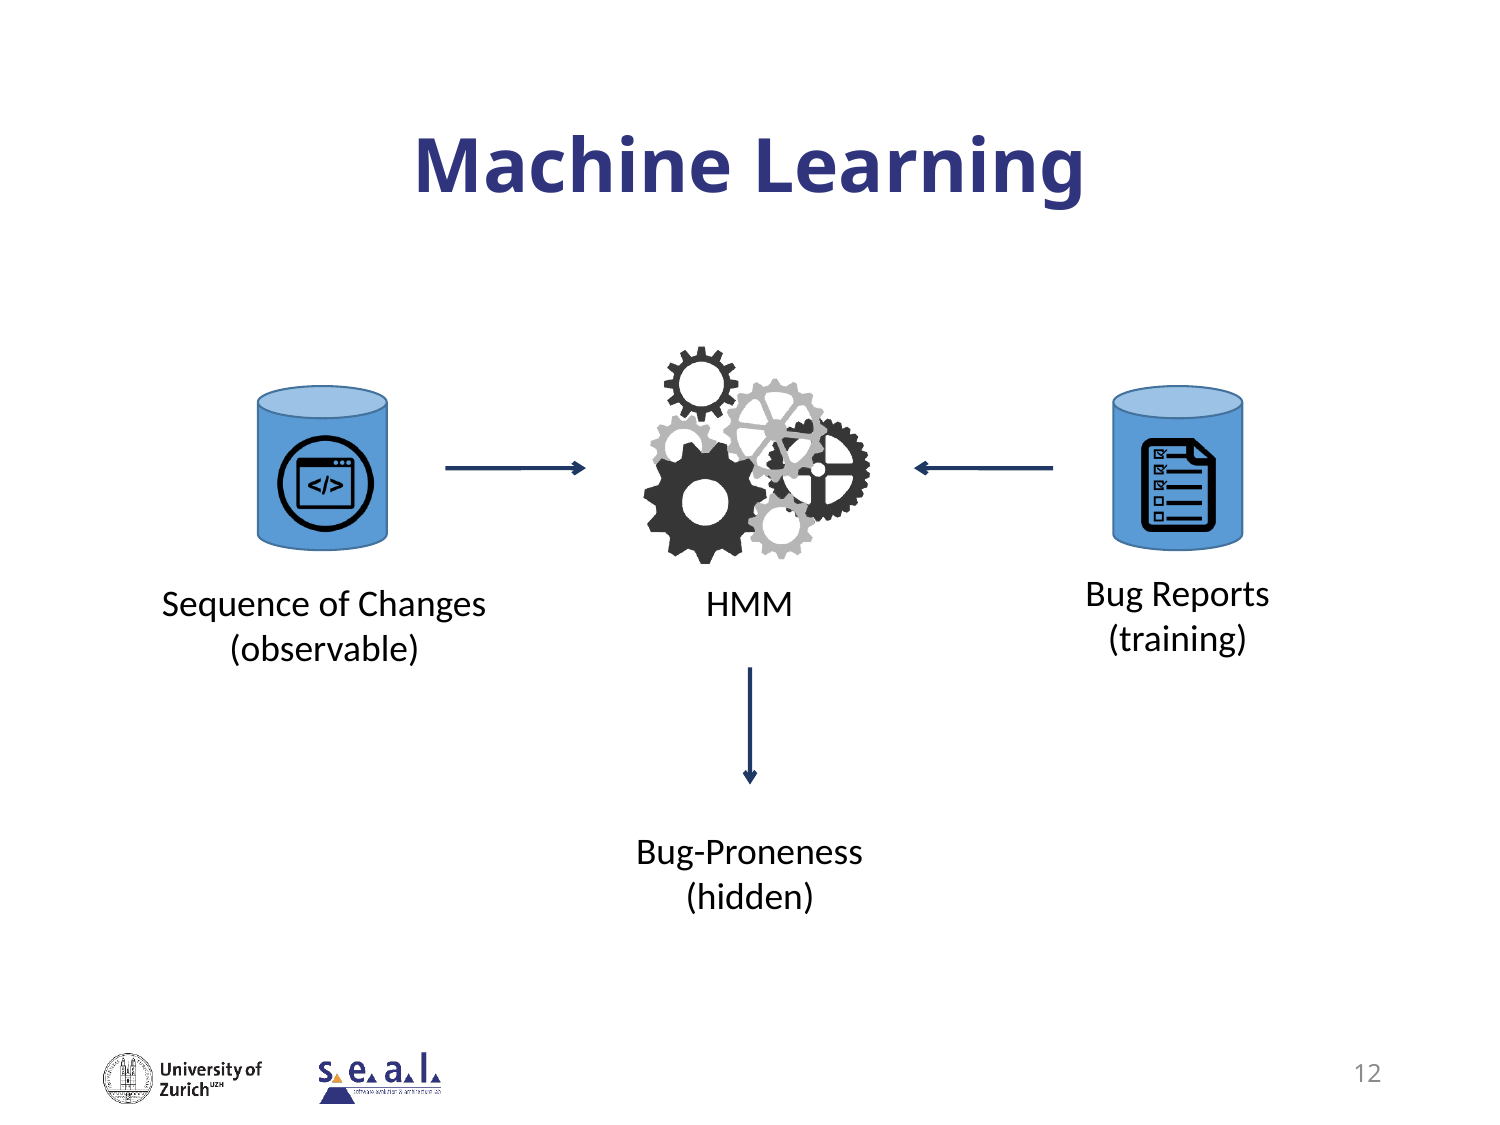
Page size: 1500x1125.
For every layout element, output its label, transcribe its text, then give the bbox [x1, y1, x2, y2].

slide_number 12 [1059, 1042, 1397, 1103]
title Machine Learning [103, 59, 1397, 278]
text_box Sequence of Changes (observable) [147, 571, 502, 677]
text_box Bug Reports (training) [1066, 561, 1289, 667]
text_box Bug-Proneness (hidden) [621, 819, 879, 925]
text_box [257, 386, 387, 551]
picture [585, 304, 914, 633]
picture [103, 1052, 262, 1104]
picture [319, 1052, 441, 1104]
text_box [1113, 386, 1243, 551]
